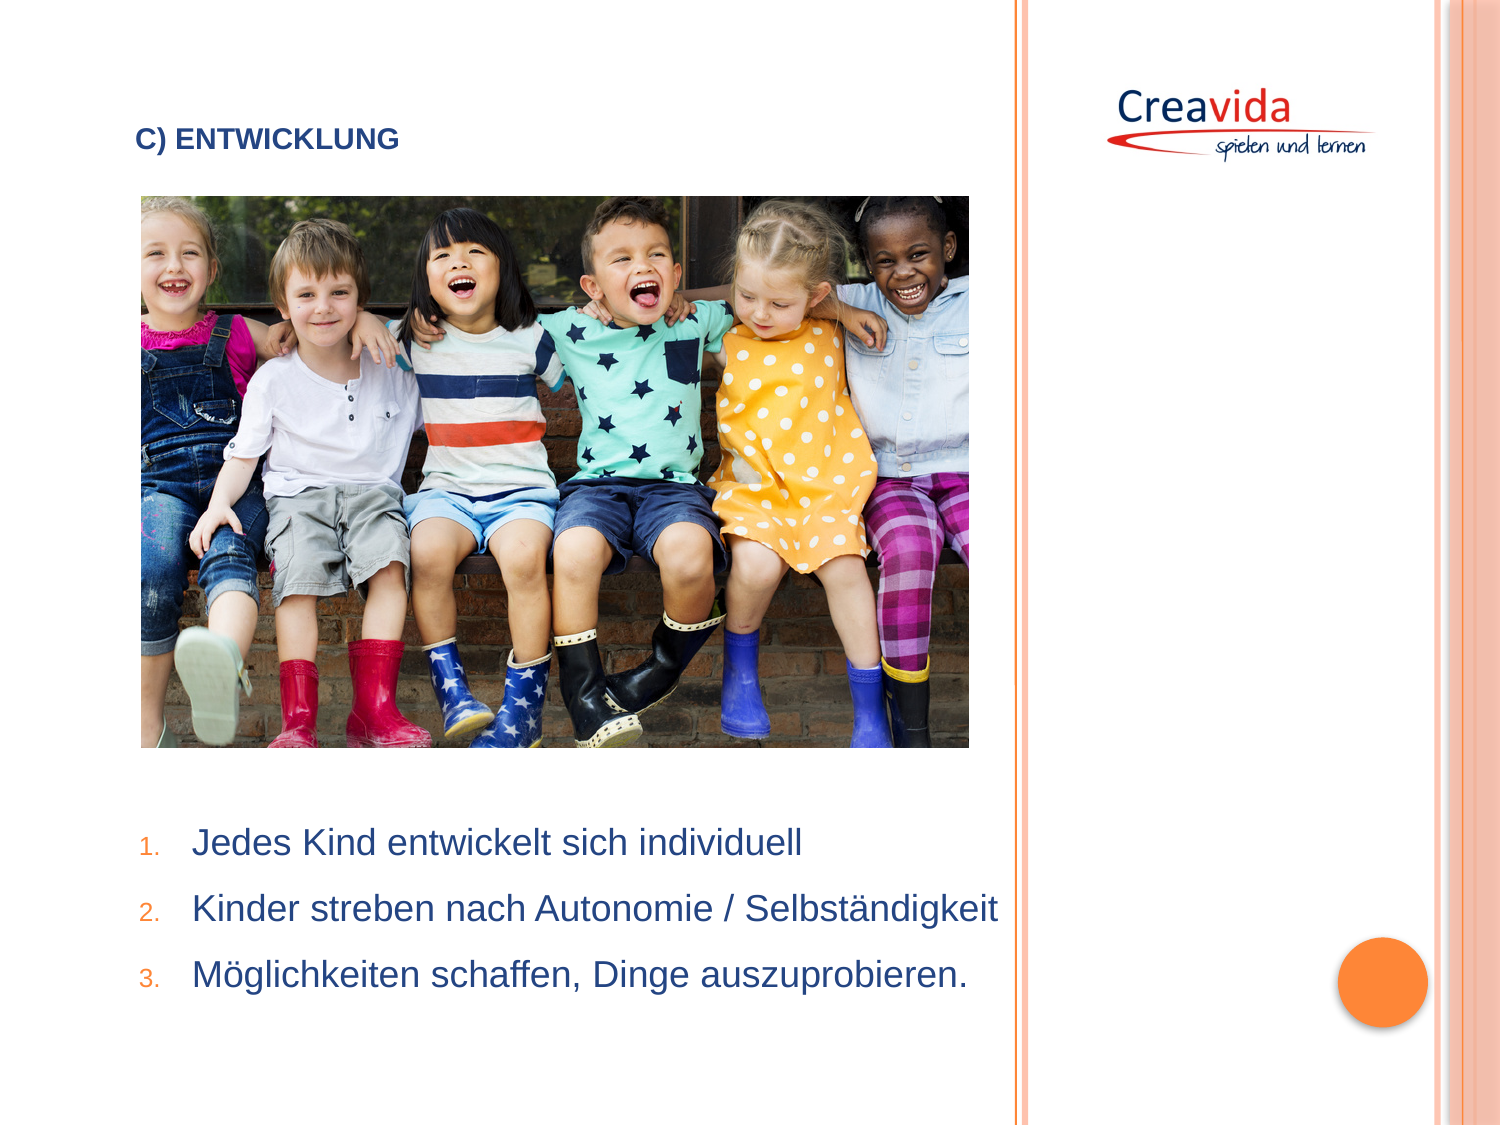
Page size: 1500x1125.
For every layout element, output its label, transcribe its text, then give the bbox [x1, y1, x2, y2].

picture [1092, 65, 1389, 170]
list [141, 195, 969, 749]
title C) Entwicklung [112, 54, 951, 163]
list Jedes Kind entwickelt sich individuell Kinder streben nach Autonomie / Selbständigkeit Möglichkeiten schaffen, Dinge auszuprobieren. [123, 810, 1117, 1024]
